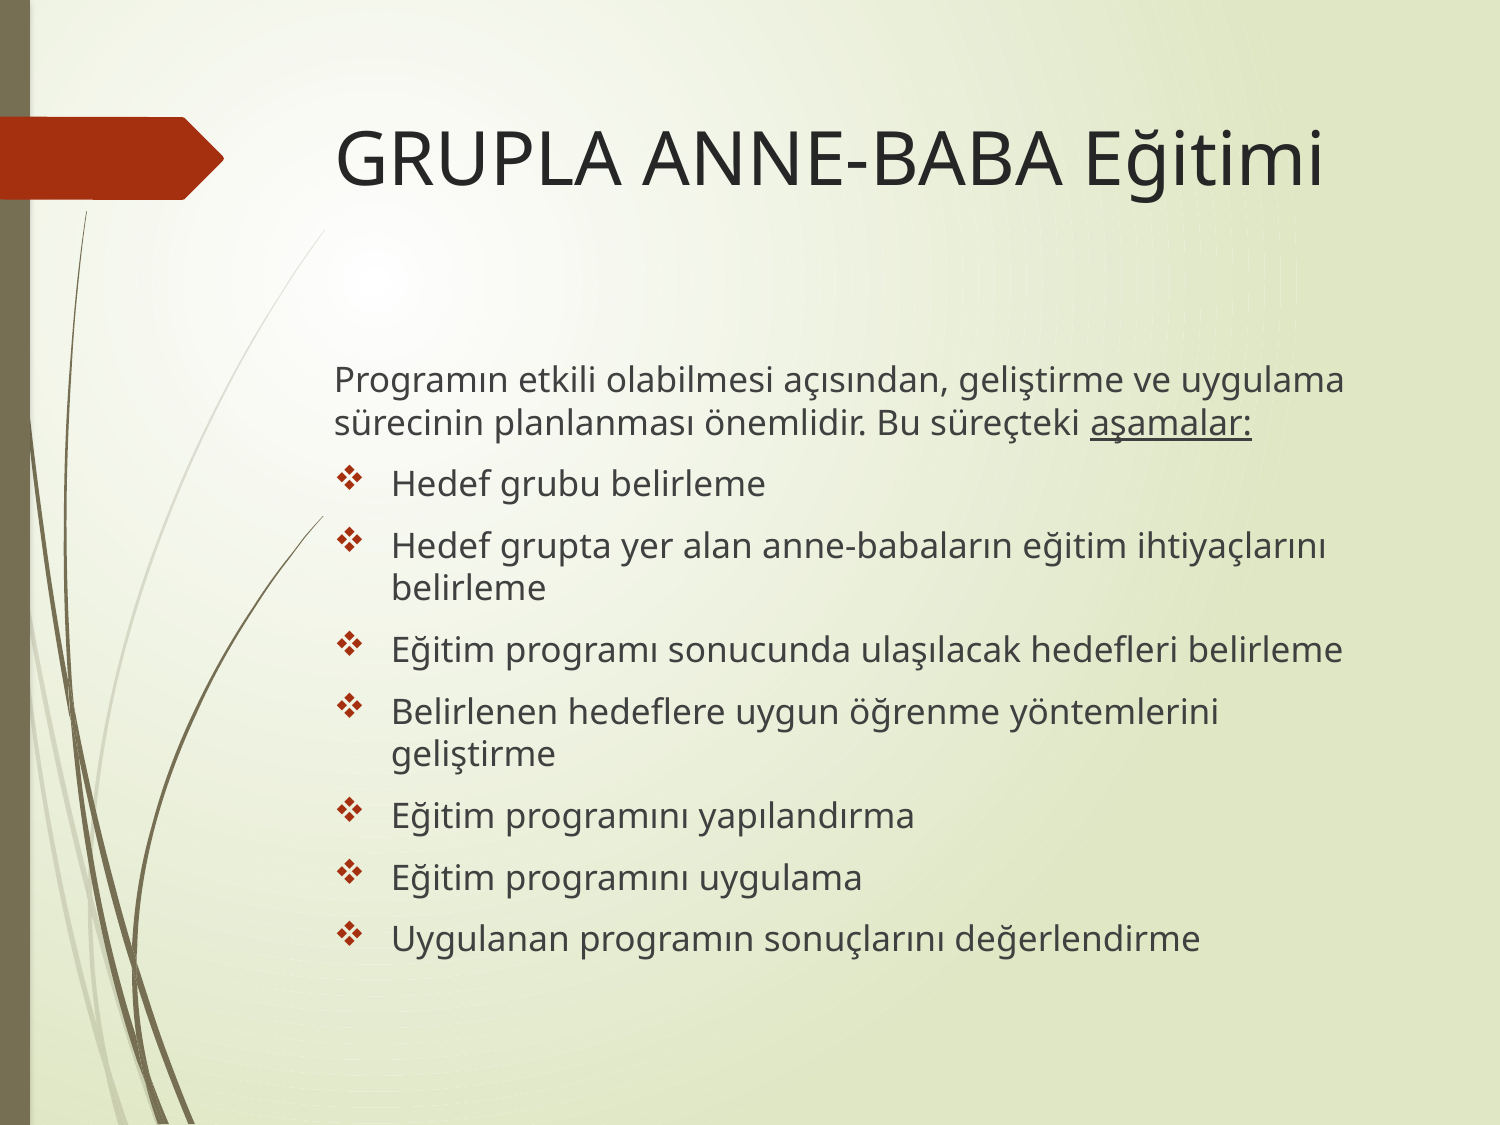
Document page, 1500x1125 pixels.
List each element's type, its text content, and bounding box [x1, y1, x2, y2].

list Programın etkili olabilmesi açısından, geliştirme ve uygulama sürecinin planlanması önemlidir. Bu süreçteki aşamalar: Hedef grubu belirleme Hedef grupta yer alan anne-babaların eğitim ihtiyaçlarını belirleme Eğitim programı sonucunda ulaşılacak hedefleri belirleme Belirlenen hedeflere uygun öğrenme yöntemlerini geliştirme Eğitim programını yapılandırma Eğitim programını uygulama Uygulanan programın sonuçlarını değerlendirme [318, 350, 1400, 970]
title GRUPLA ANNE-BABA Eğitimi [319, 102, 1400, 313]
